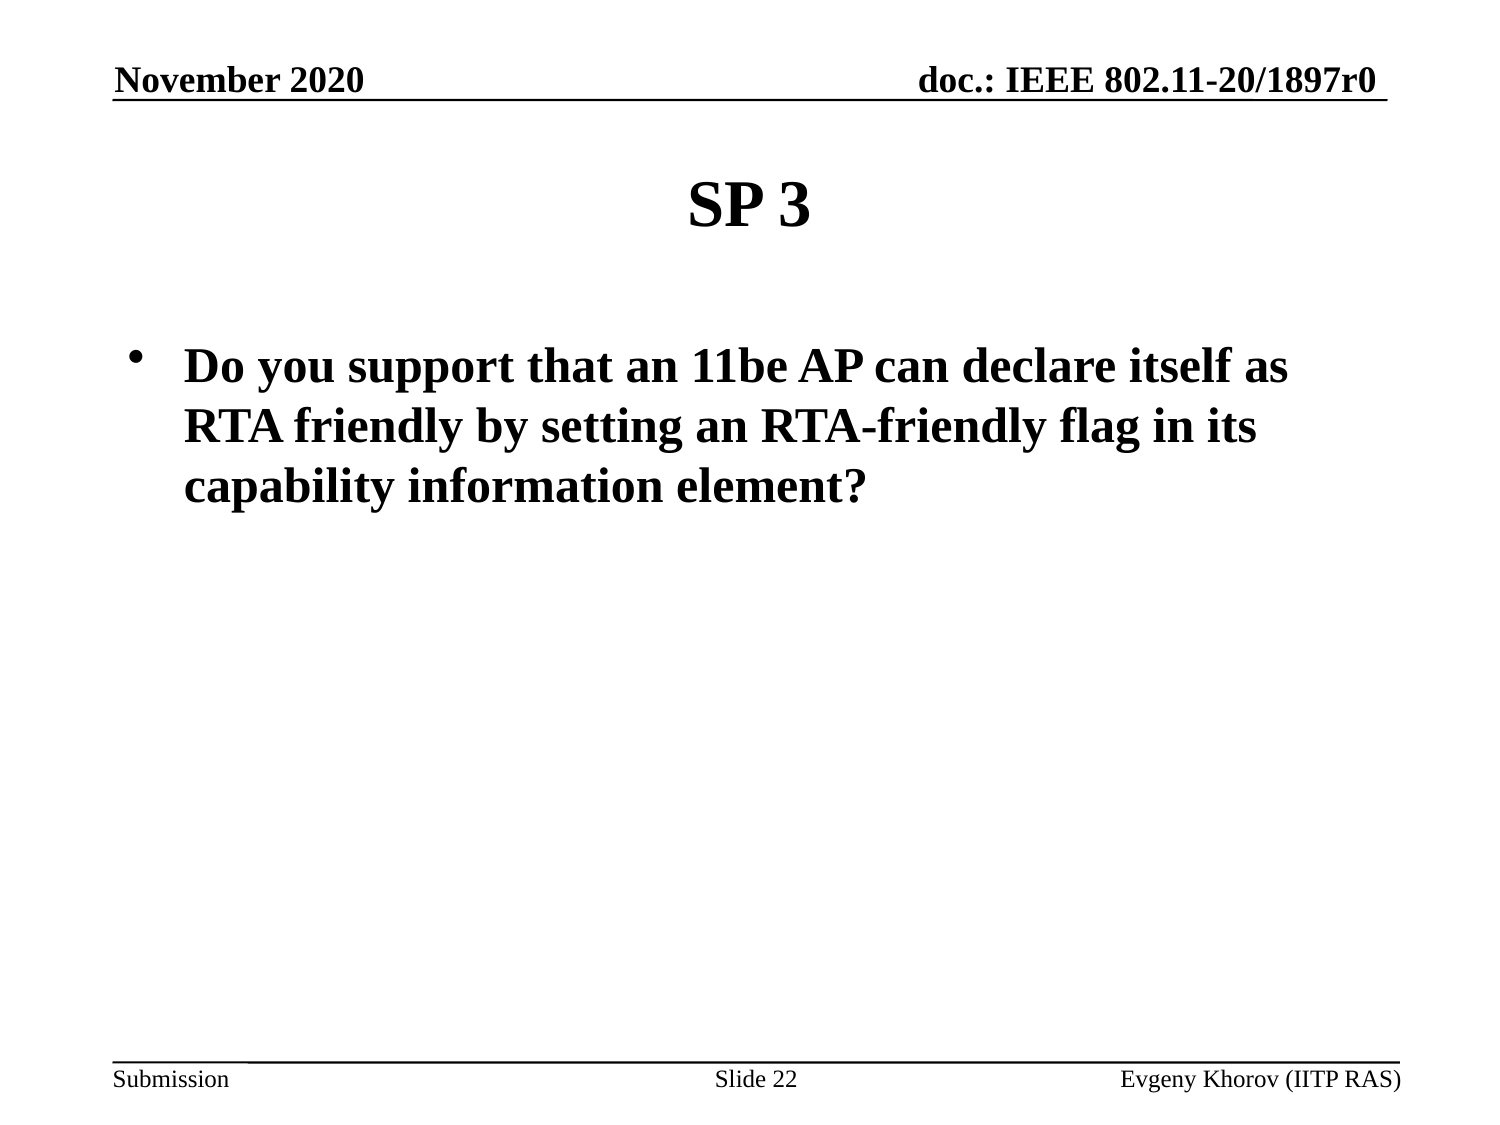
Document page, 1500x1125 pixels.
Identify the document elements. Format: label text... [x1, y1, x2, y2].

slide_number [114, 54, 368, 101]
slide_number Slide 22 [712, 1061, 800, 1093]
title SP 3 [112, 112, 1388, 288]
footer Evgeny Khorov (IITP RAS) [949, 1061, 1402, 1093]
list Do you support that an 11be AP can declare itself as RTA friendly by setting an RTA-friendly flag in its capability information element? [112, 324, 1388, 1001]
